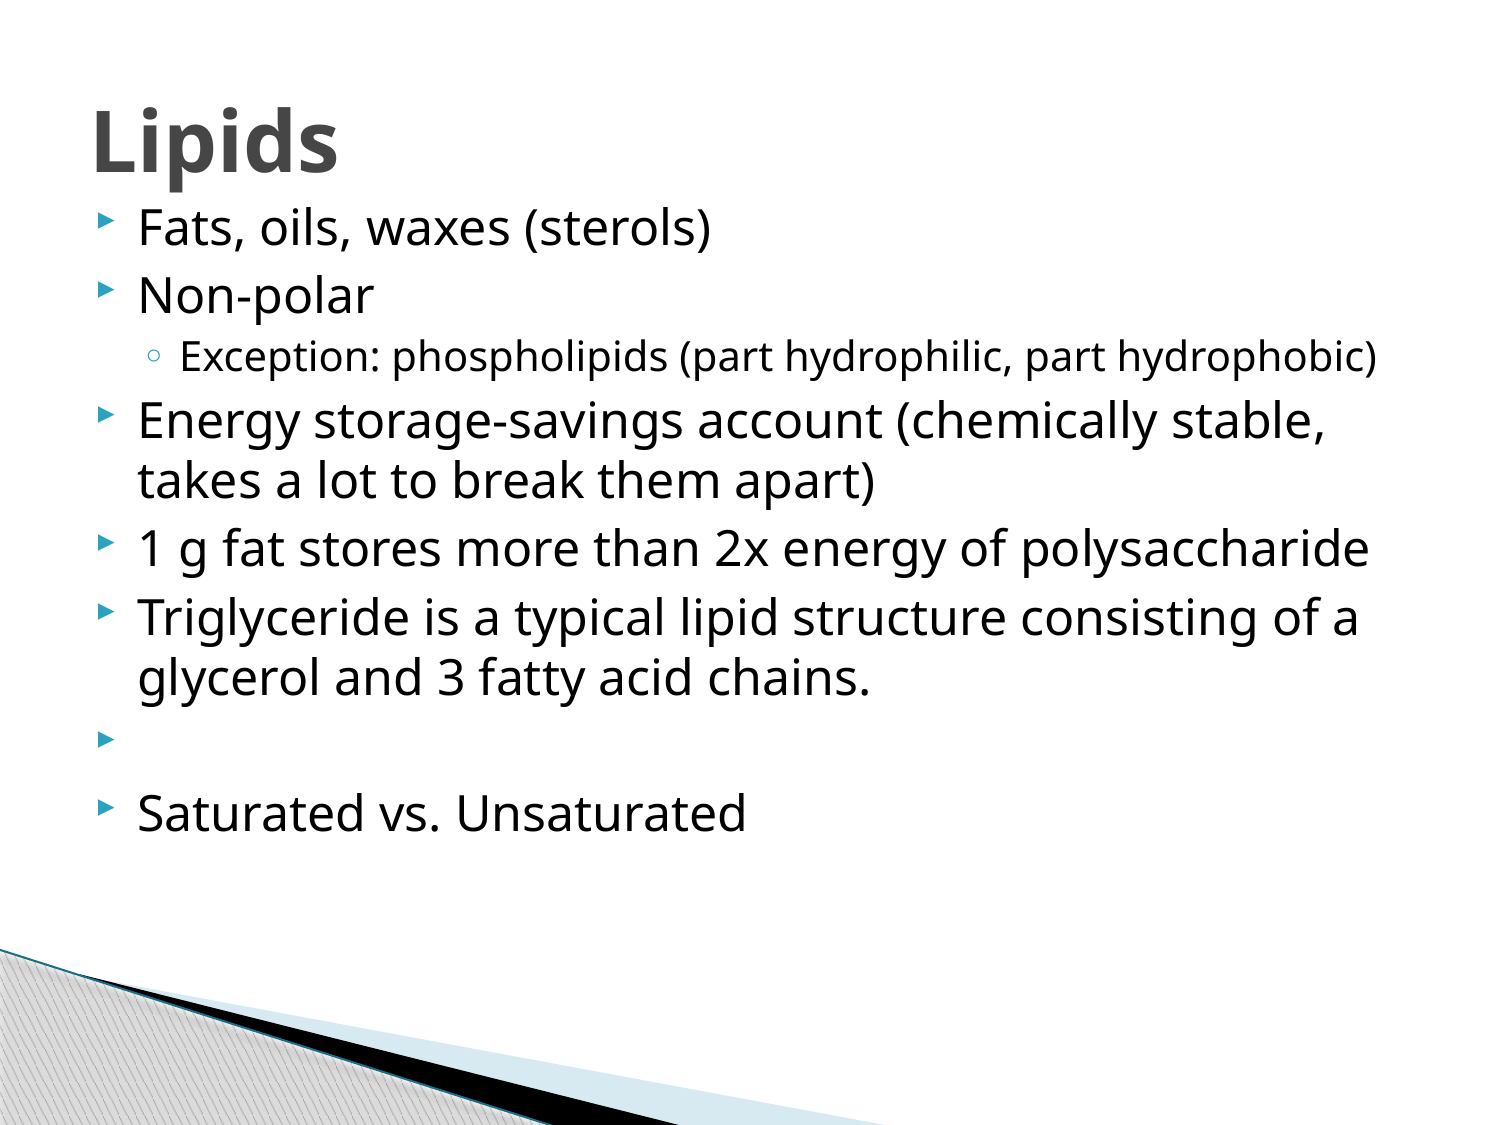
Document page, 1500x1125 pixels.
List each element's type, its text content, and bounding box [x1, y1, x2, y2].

title Lipids [75, 45, 1425, 233]
list Fats, oils, waxes (sterols) Non-polar Exception: phospholipids (part hydrophilic, part hydrophobic) Energy storage-savings account (chemically stable, takes a lot to break them apart) 1 g fat stores more than 2x energy of polysaccharide Triglyceride is a typical lipid structure consisting of a glycerol and 3 fatty acid chains. Saturated vs. Unsaturated [62, 187, 1450, 1125]
